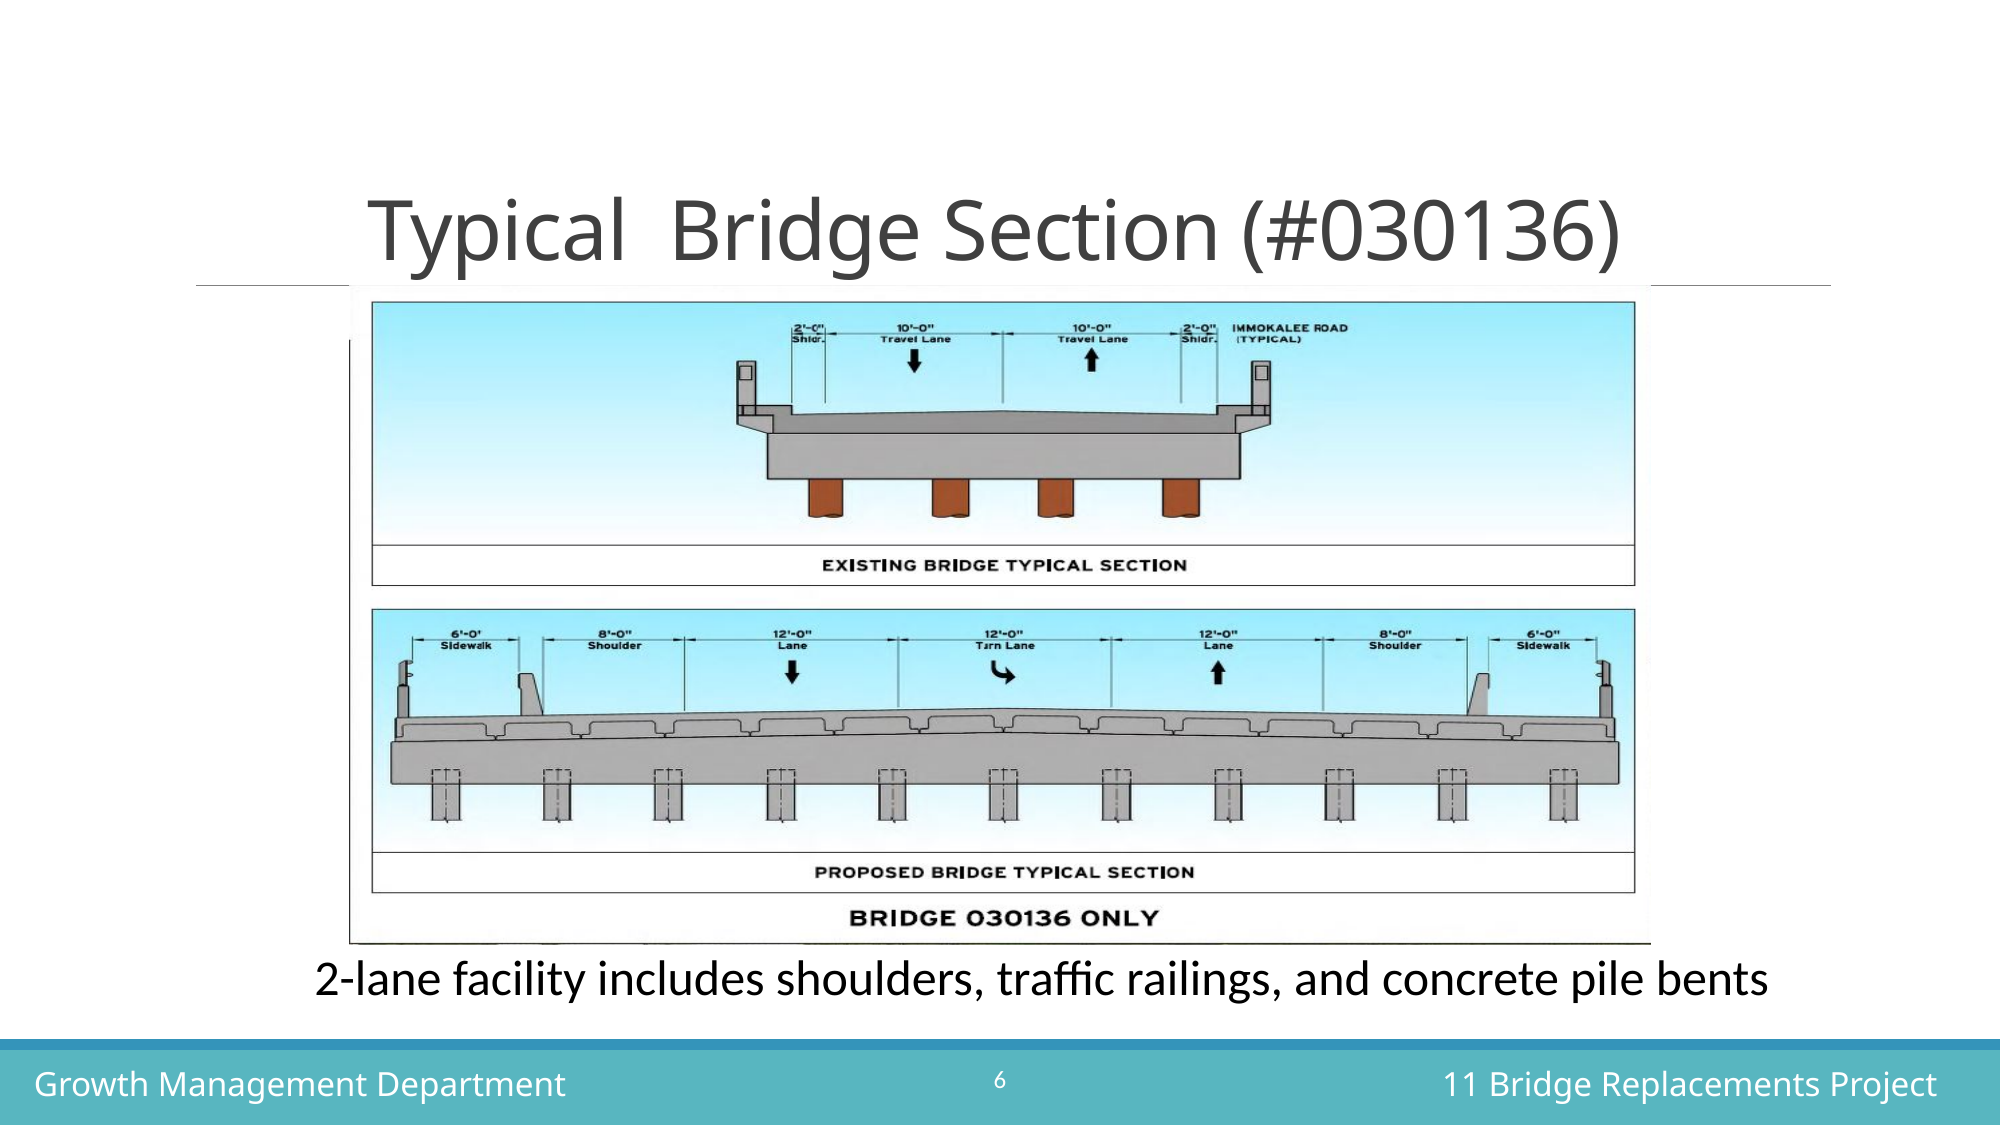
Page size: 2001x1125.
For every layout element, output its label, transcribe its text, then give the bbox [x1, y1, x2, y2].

picture [348, 284, 1652, 946]
text_box 2-lane facility includes shoulders, traffic railings, and concrete pile bents [224, 937, 1785, 1073]
title Typical Bridge Section (#030136) [180, 47, 1830, 285]
slide_number 6 [892, 1056, 1108, 1117]
text_box Growth Management Department [19, 1056, 582, 1111]
text_box 11 Bridge Replacements Project [1427, 1056, 1954, 1111]
